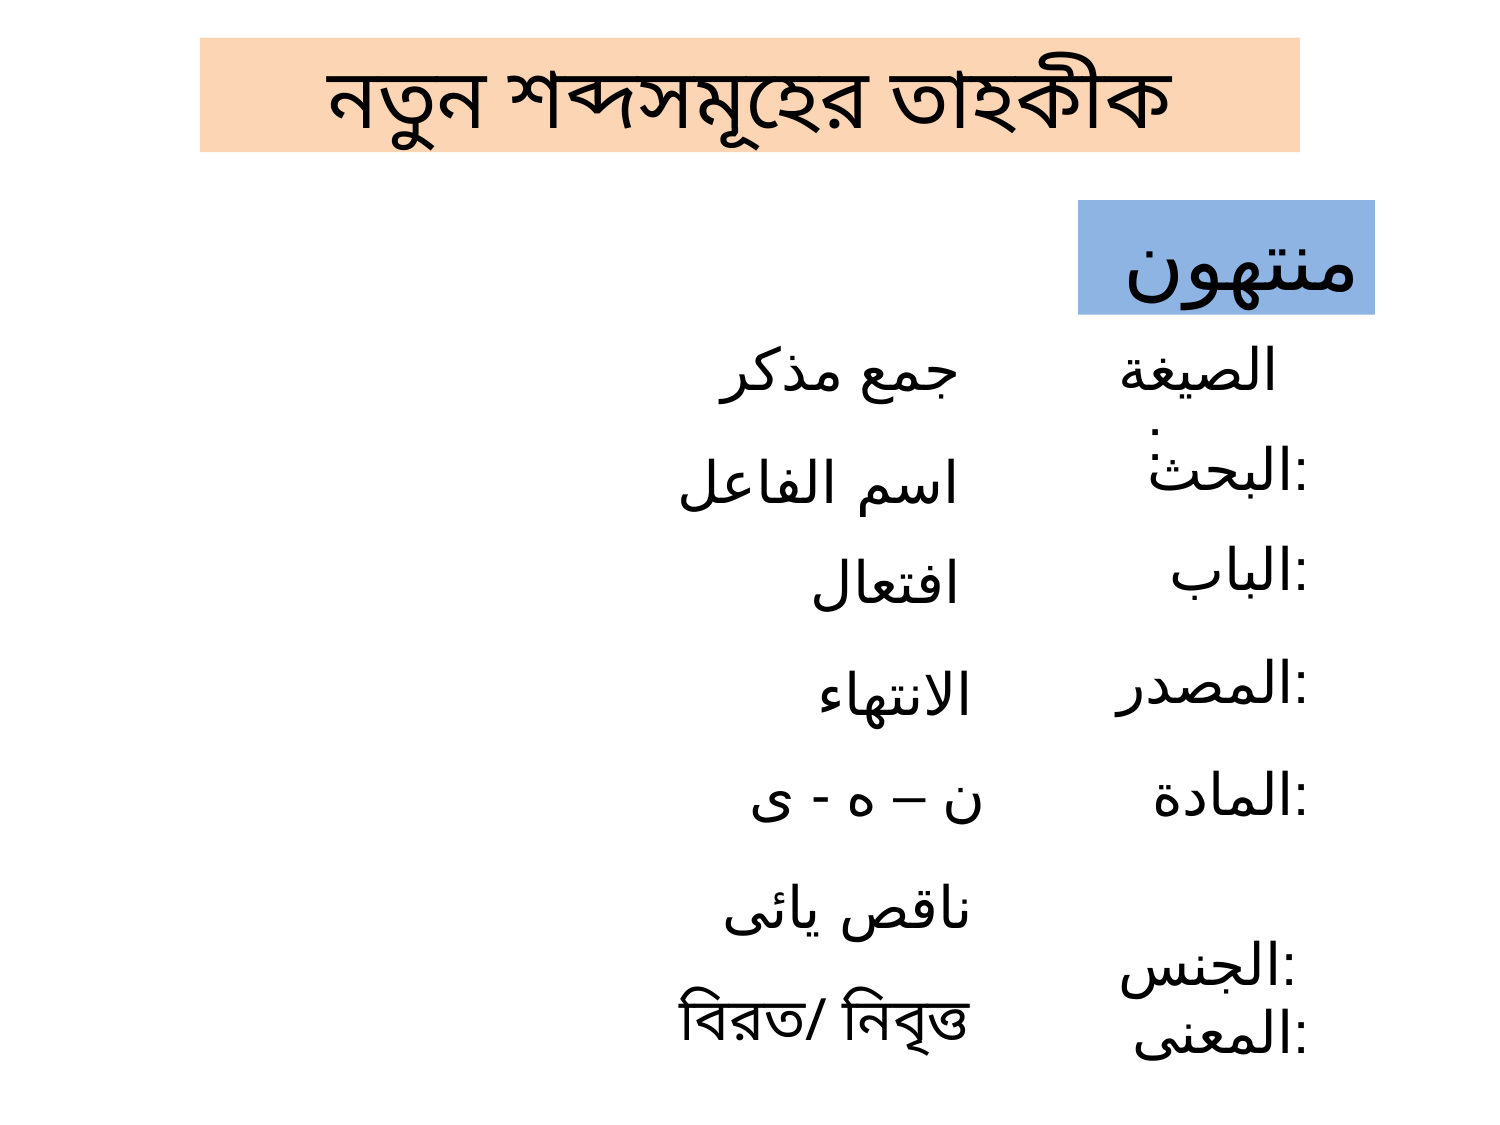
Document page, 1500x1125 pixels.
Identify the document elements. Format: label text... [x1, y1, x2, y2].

text_box المادة: [1099, 750, 1325, 835]
text_box বিরত/ নিবৃত্ত [609, 975, 1000, 1060]
text_box المصدر: [1074, 637, 1325, 723]
text_box جمع مذكر [609, 324, 975, 410]
text_box المعنى: [1099, 987, 1325, 1073]
text_box البحث: [1099, 425, 1325, 510]
text_box الجنس: [1087, 849, 1313, 1005]
text_box নতুন শব্দসমূহের তাহকীক [200, 37, 1300, 153]
text_box الباب: [1099, 525, 1325, 610]
text_box الصيغة : [1087, 324, 1313, 480]
text_box ن – ه - ى [650, 750, 1000, 835]
text_box ناقص يائى [637, 862, 988, 948]
text_box افتعال [624, 537, 975, 623]
text_box الانتهاء [637, 650, 988, 735]
text_box منتهون [1078, 200, 1375, 315]
text_box اسم الفاعل [597, 437, 975, 523]
